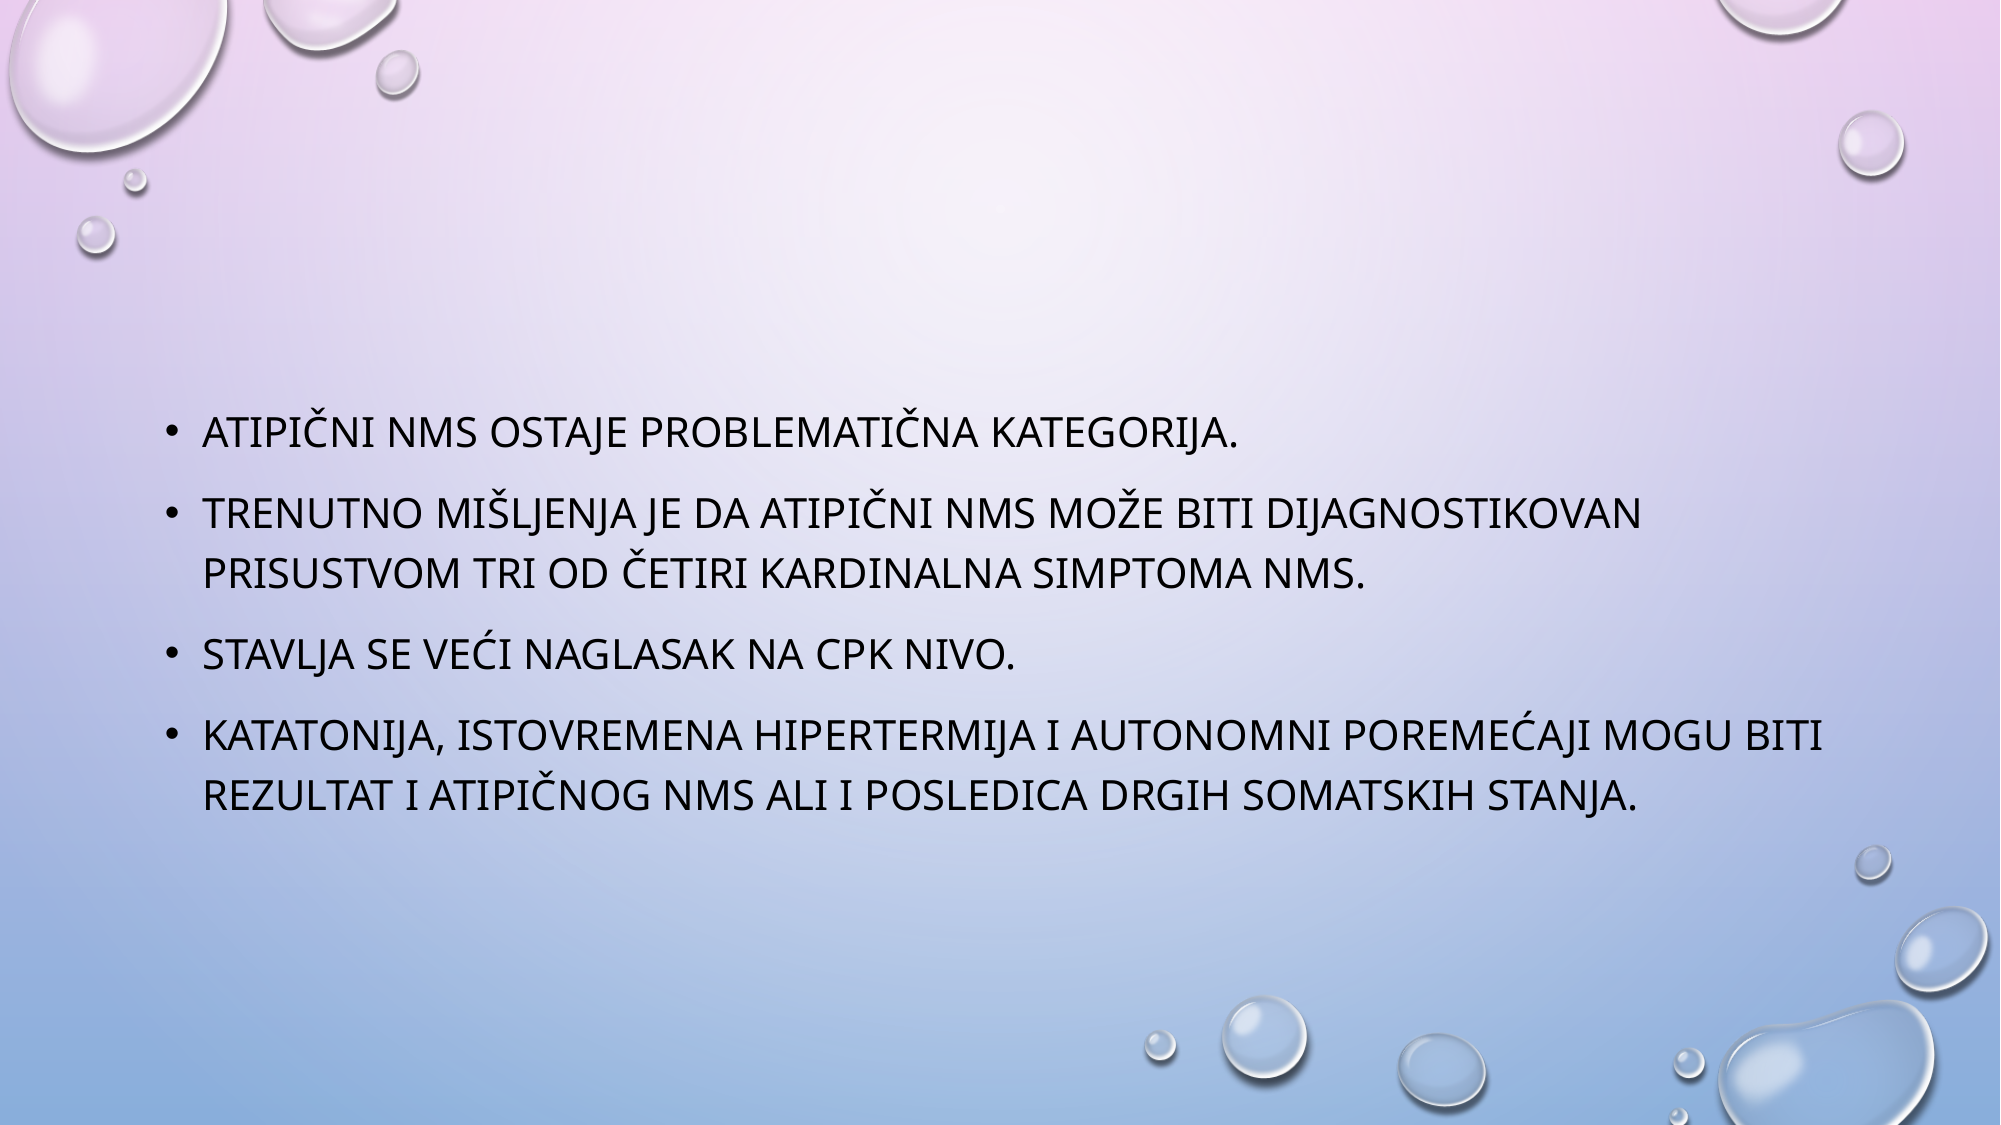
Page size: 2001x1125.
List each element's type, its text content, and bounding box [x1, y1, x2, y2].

list Atipični NMS ostaje problematična kategorija. Trenutno mišljenja je da atipični NMS može biti dijagnostikovan prisustvom tri od četiri kardinalna simptoma NMS. Stavlja se veći naglasak na CPK nivo. katatonija, istovremena hipertermija i autonomni poremećaji mogu biti rezultat i atipičnog NMS ali i posledica drgih somatskih stanja. [149, 388, 1850, 950]
picture [0, 0, 2000, 1125]
